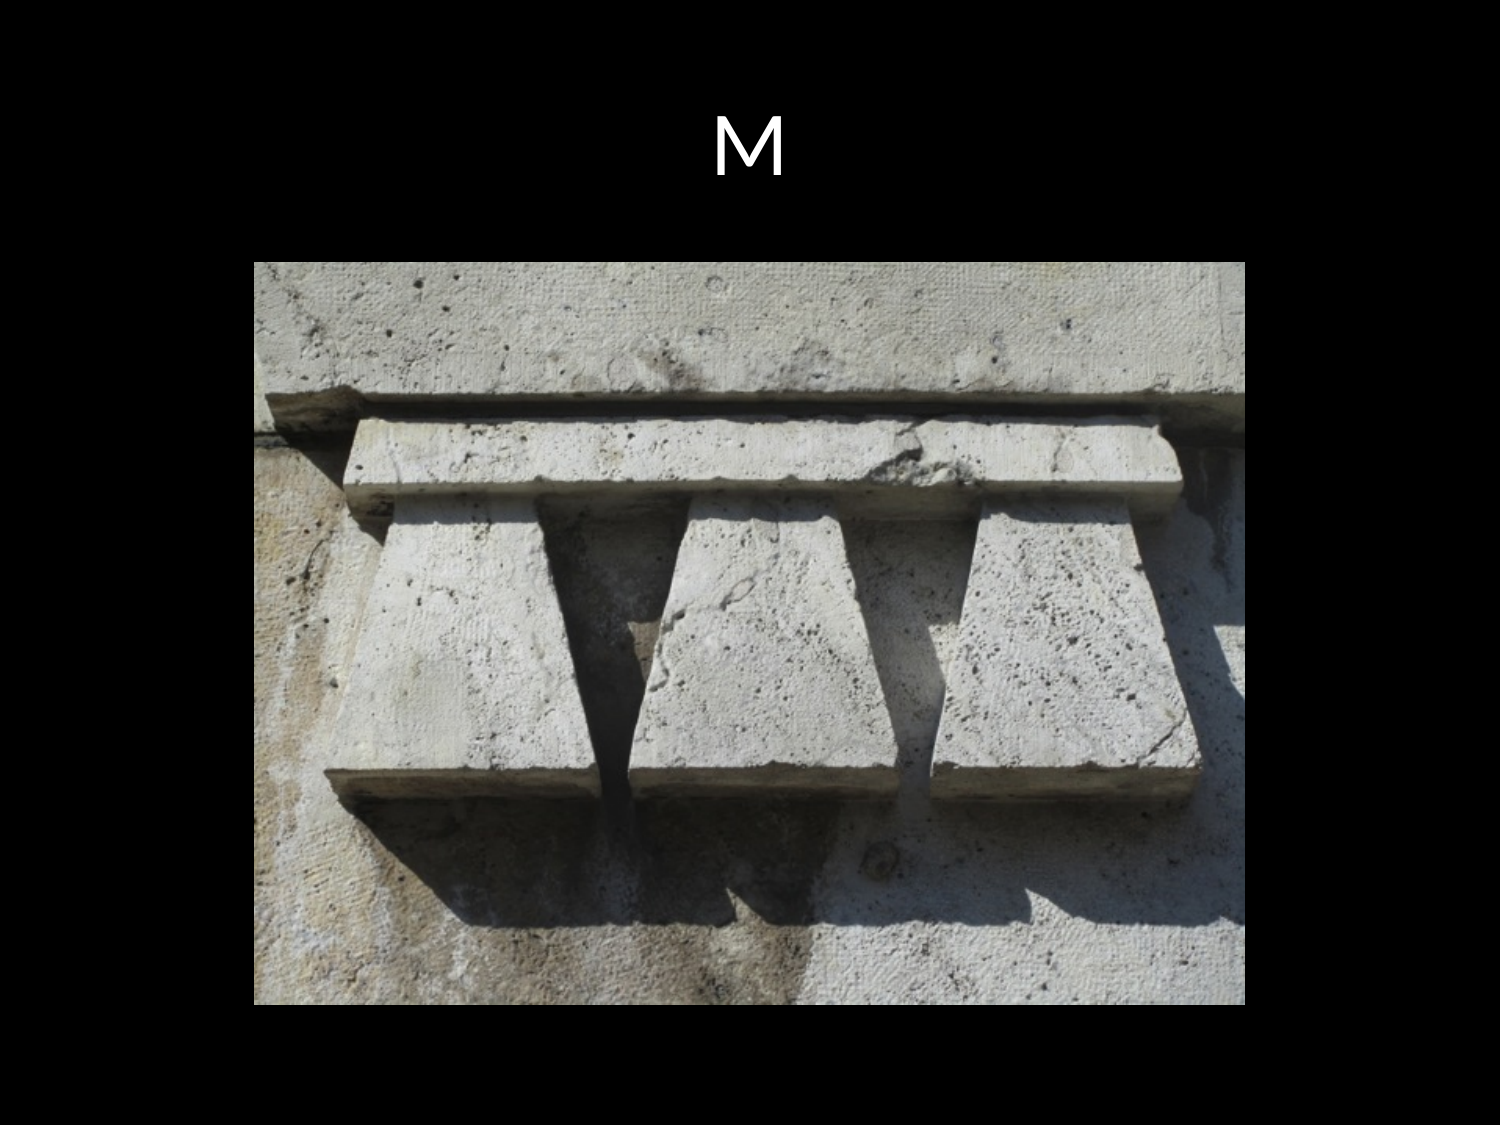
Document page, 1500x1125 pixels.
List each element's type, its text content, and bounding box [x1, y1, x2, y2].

picture [254, 262, 1246, 1006]
title M [75, 45, 1425, 233]
